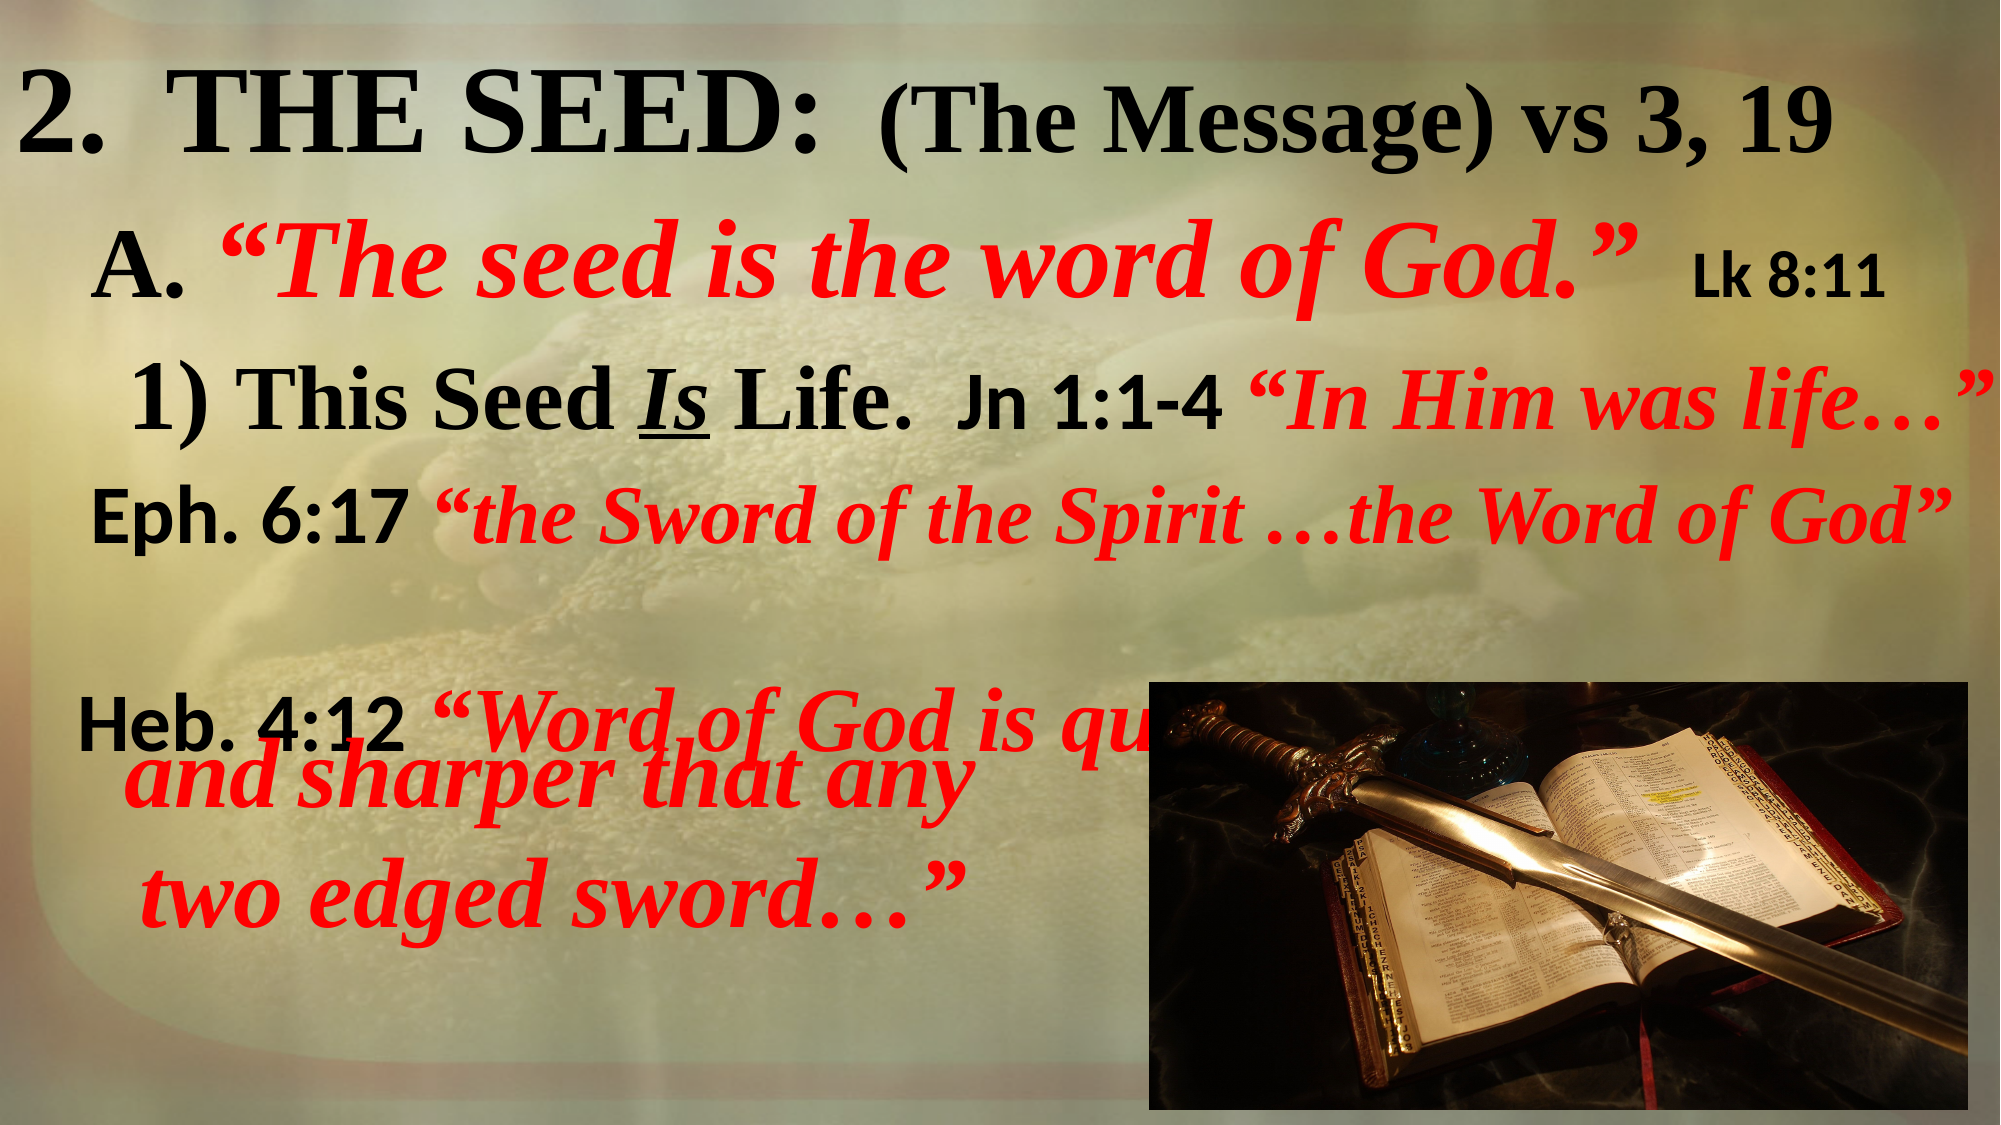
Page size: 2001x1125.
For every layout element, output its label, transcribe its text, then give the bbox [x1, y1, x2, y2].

subtitle THE SEED: (The Message) vs 3, 19 A. “The seed is the word of God.” Lk 8:11 1) This Seed Is Life. Jn 1:1-4 “In Him was life…” Eph. 6:17 “the Sword of the Spirit …the Word of God” Heb. 4:12 “Word of God is quick and powerful [0, 37, 2000, 1075]
picture [1149, 682, 1968, 1110]
text_box and sharper that any two edged sword…” [99, 699, 1000, 955]
